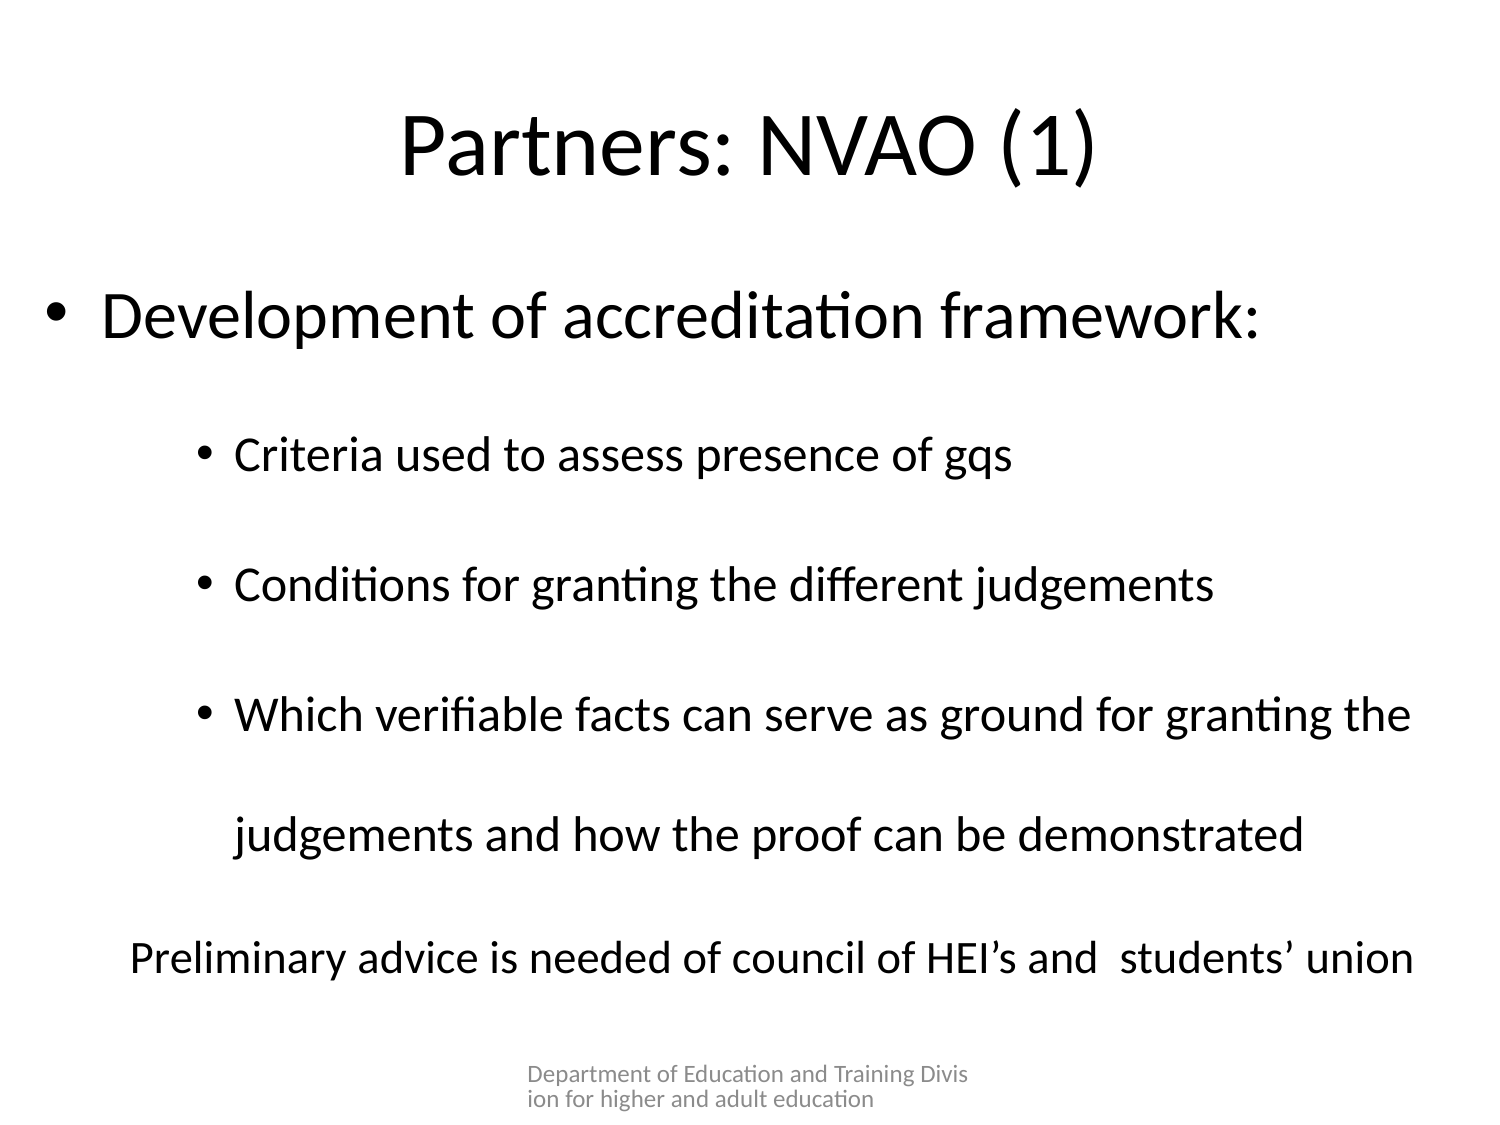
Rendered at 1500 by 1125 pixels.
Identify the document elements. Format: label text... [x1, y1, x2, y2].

list Development of accreditation framework: Criteria used to assess presence of gqs Conditions for granting the different judgements Which verifiable facts can serve as ground for granting the judgements and how the proof can be demonstrated Preliminary advice is needed of council of HEI’s and students’ union [29, 262, 1471, 1005]
title Partners: NVAO (1) [75, 45, 1425, 233]
footer Department of Education and Training Division for higher and adult education [512, 1042, 988, 1103]
